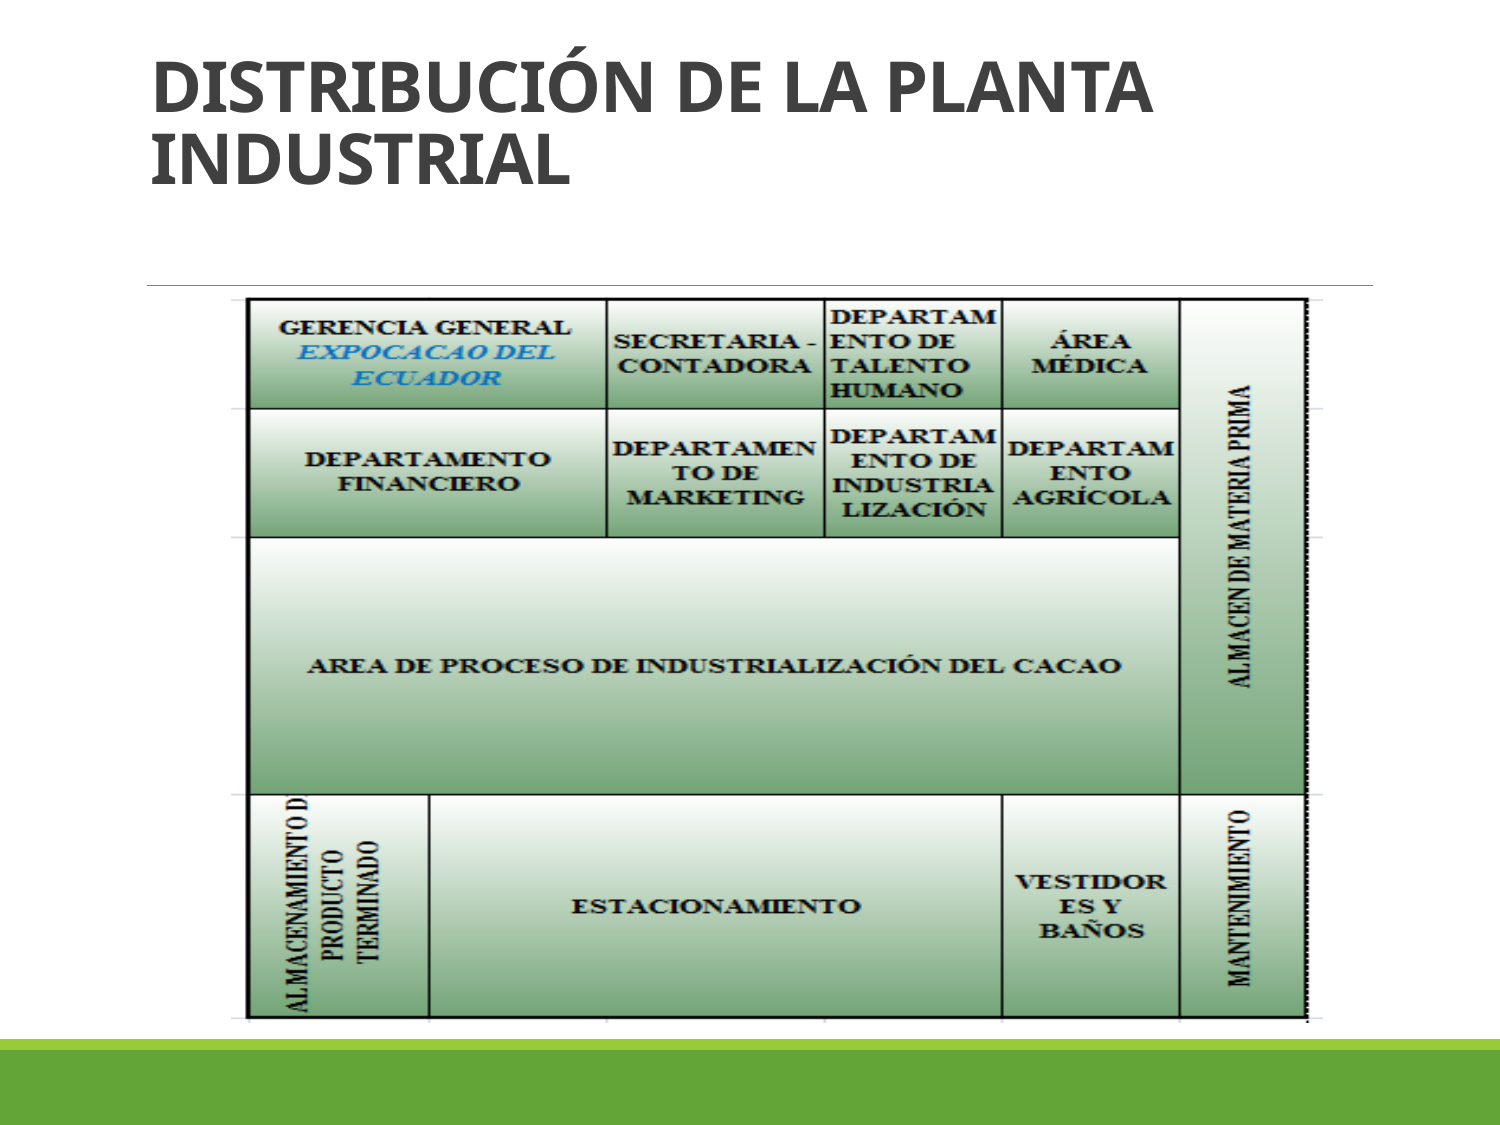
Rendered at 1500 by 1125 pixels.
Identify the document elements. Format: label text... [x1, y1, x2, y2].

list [230, 296, 1324, 1024]
title DISTRIBUCIÓN DE LA PLANTA INDUSTRIAL [135, 47, 1373, 207]
